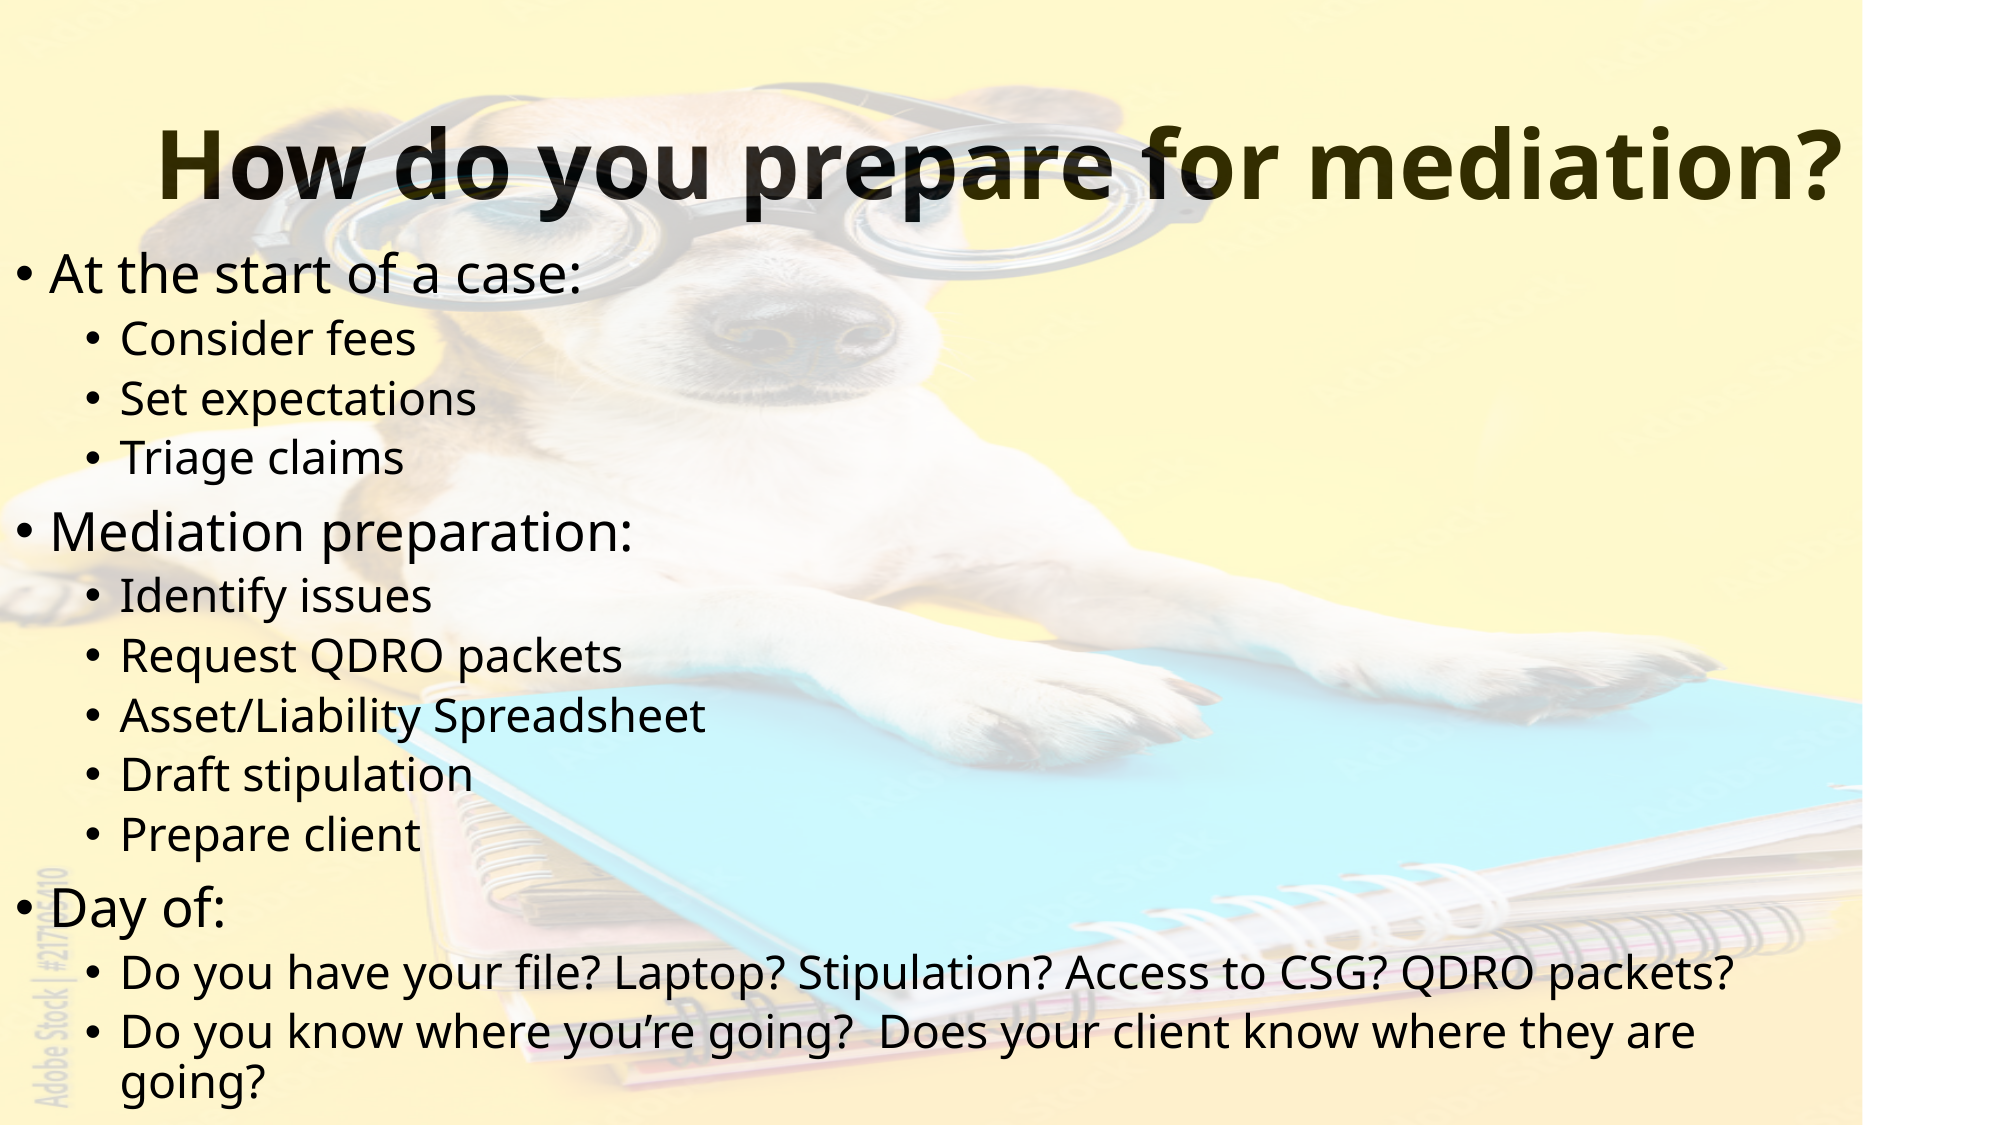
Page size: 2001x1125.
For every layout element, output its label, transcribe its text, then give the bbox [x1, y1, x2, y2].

list At the start of a case: Consider fees Set expectations Triage claims Mediation preparation: Identify issues Request QDRO packets Asset/Liability Spreadsheet Draft stipulation Prepare client Day of: Do you have your file? Laptop? Stipulation? Access to CSG? QDRO packets? Do you know where you’re going? Does your client know where they are going? [0, 0, 1863, 1125]
